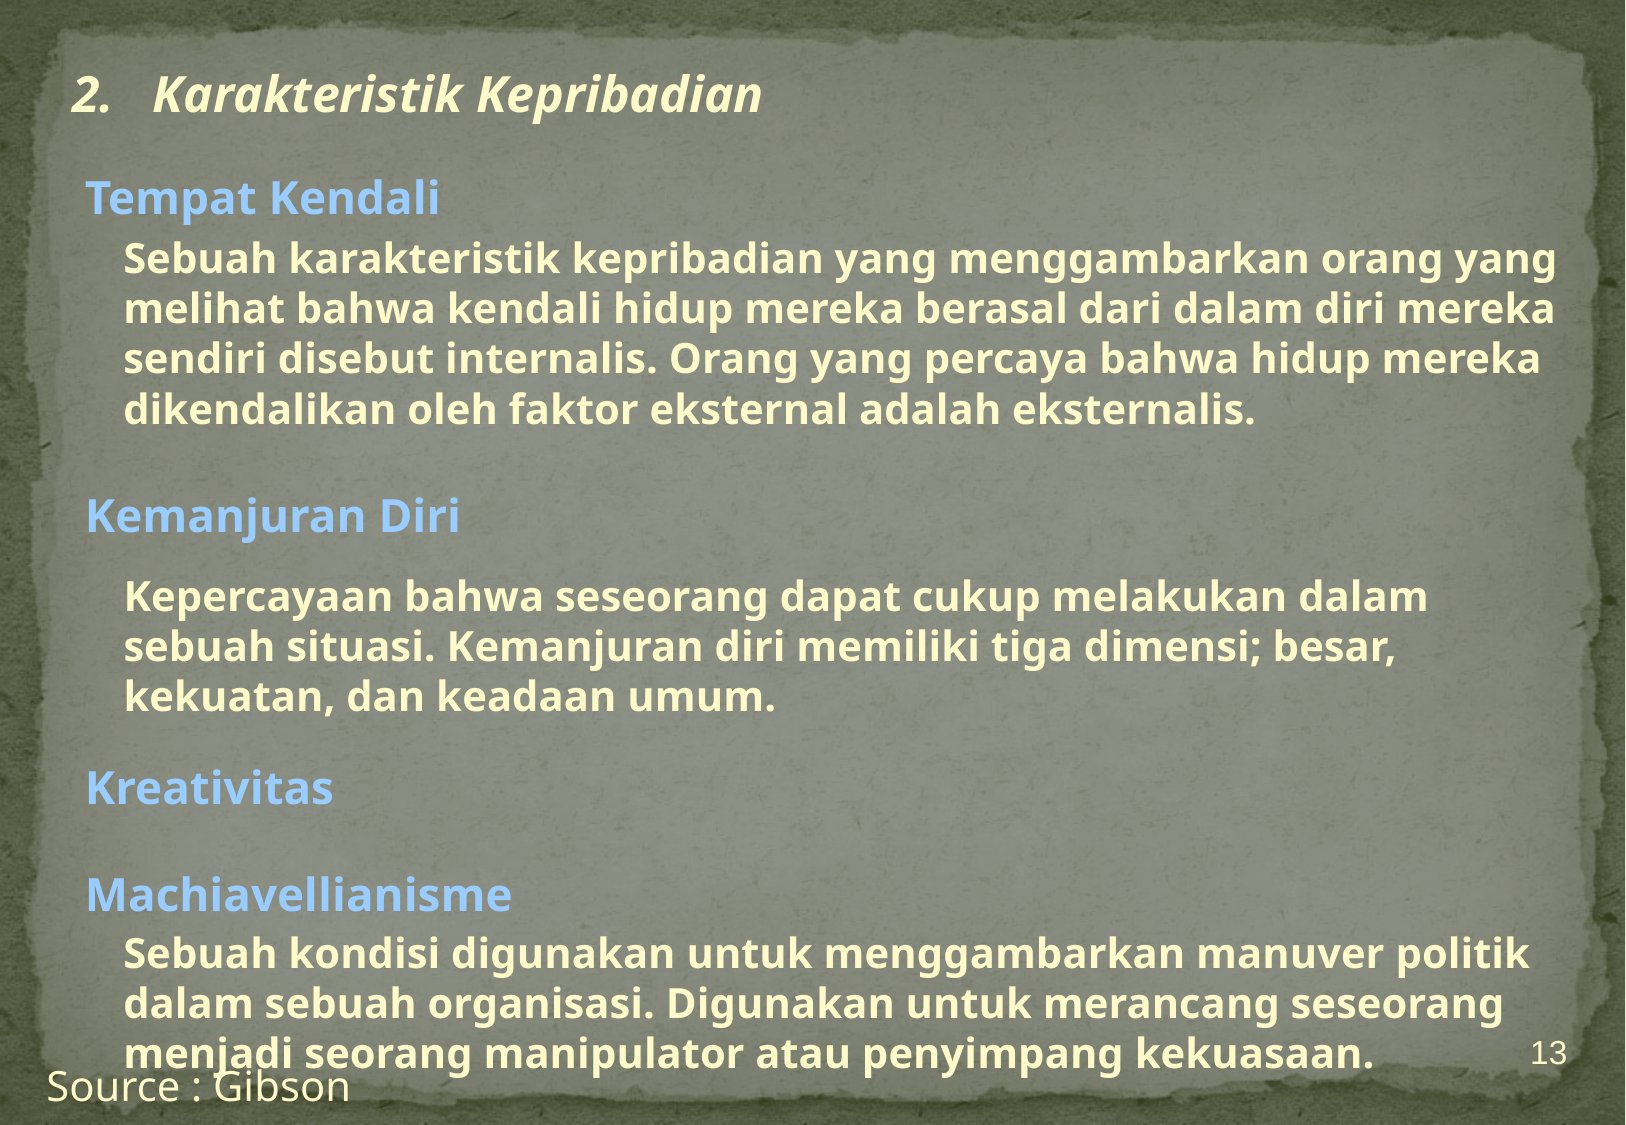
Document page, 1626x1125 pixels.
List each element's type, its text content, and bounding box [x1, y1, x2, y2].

text_box Kreativitas [70, 751, 1465, 822]
text_box Kepercayaan bahwa seseorang dapat cukup melakukan dalam sebuah situasi. Kemanjuran diri memiliki tiga dimensi; besar, kekuatan, dan keadaan umum. [108, 562, 1594, 728]
text_box Sebuah karakteristik kepribadian yang menggambarkan orang yang melihat bahwa kendali hidup mereka berasal dari dalam diri mereka sendiri disebut internalis. Orang yang percaya bahwa hidup mereka dikendalikan oleh faktor eksternal adalah eksternalis. [108, 224, 1594, 440]
text_box Source : Gibson [31, 1052, 736, 1118]
text_box Kemanjuran Diri [70, 479, 1465, 550]
text_box Sebuah kondisi digunakan untuk menggambarkan manuver politik dalam sebuah organisasi. Digunakan untuk merancang seseorang menjadi seorang manipulator atau penyimpang kekuasaan. [108, 919, 1625, 1085]
slide_number 13 [1494, 1085, 1603, 1089]
text_box 2. Karakteristik Kepribadian [57, 54, 1402, 130]
text_box Machiavellianisme [70, 857, 1465, 928]
text_box Tempat Kendali [70, 160, 1209, 231]
